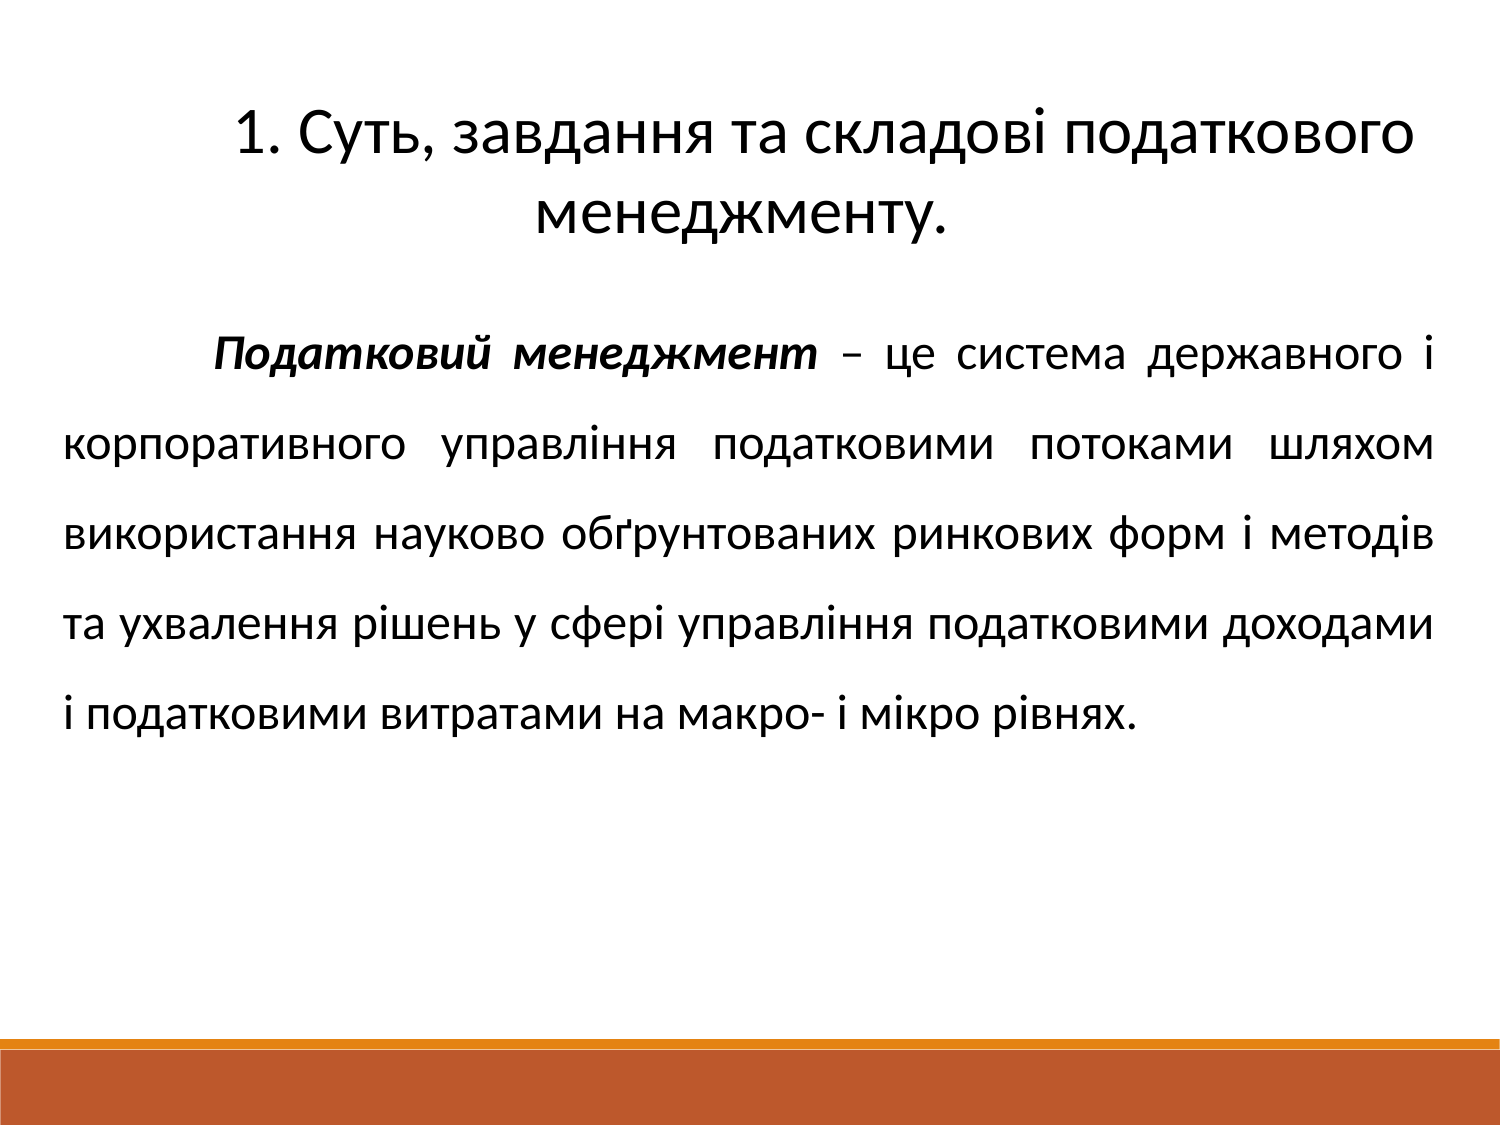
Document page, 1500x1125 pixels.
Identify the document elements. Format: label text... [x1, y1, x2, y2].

text_box 1. Суть, завдання та складові податкового менеджменту. [0, 79, 1500, 335]
text_box Податковий менеджмент – це система державного і корпоративного управління податковими потоками шляхом використання науково обґрунтованих ринкових форм і методів та ухвалення рішень у сфері управління податковими доходами і податковими витратами на макро- і мікро рівнях. [48, 281, 1450, 747]
